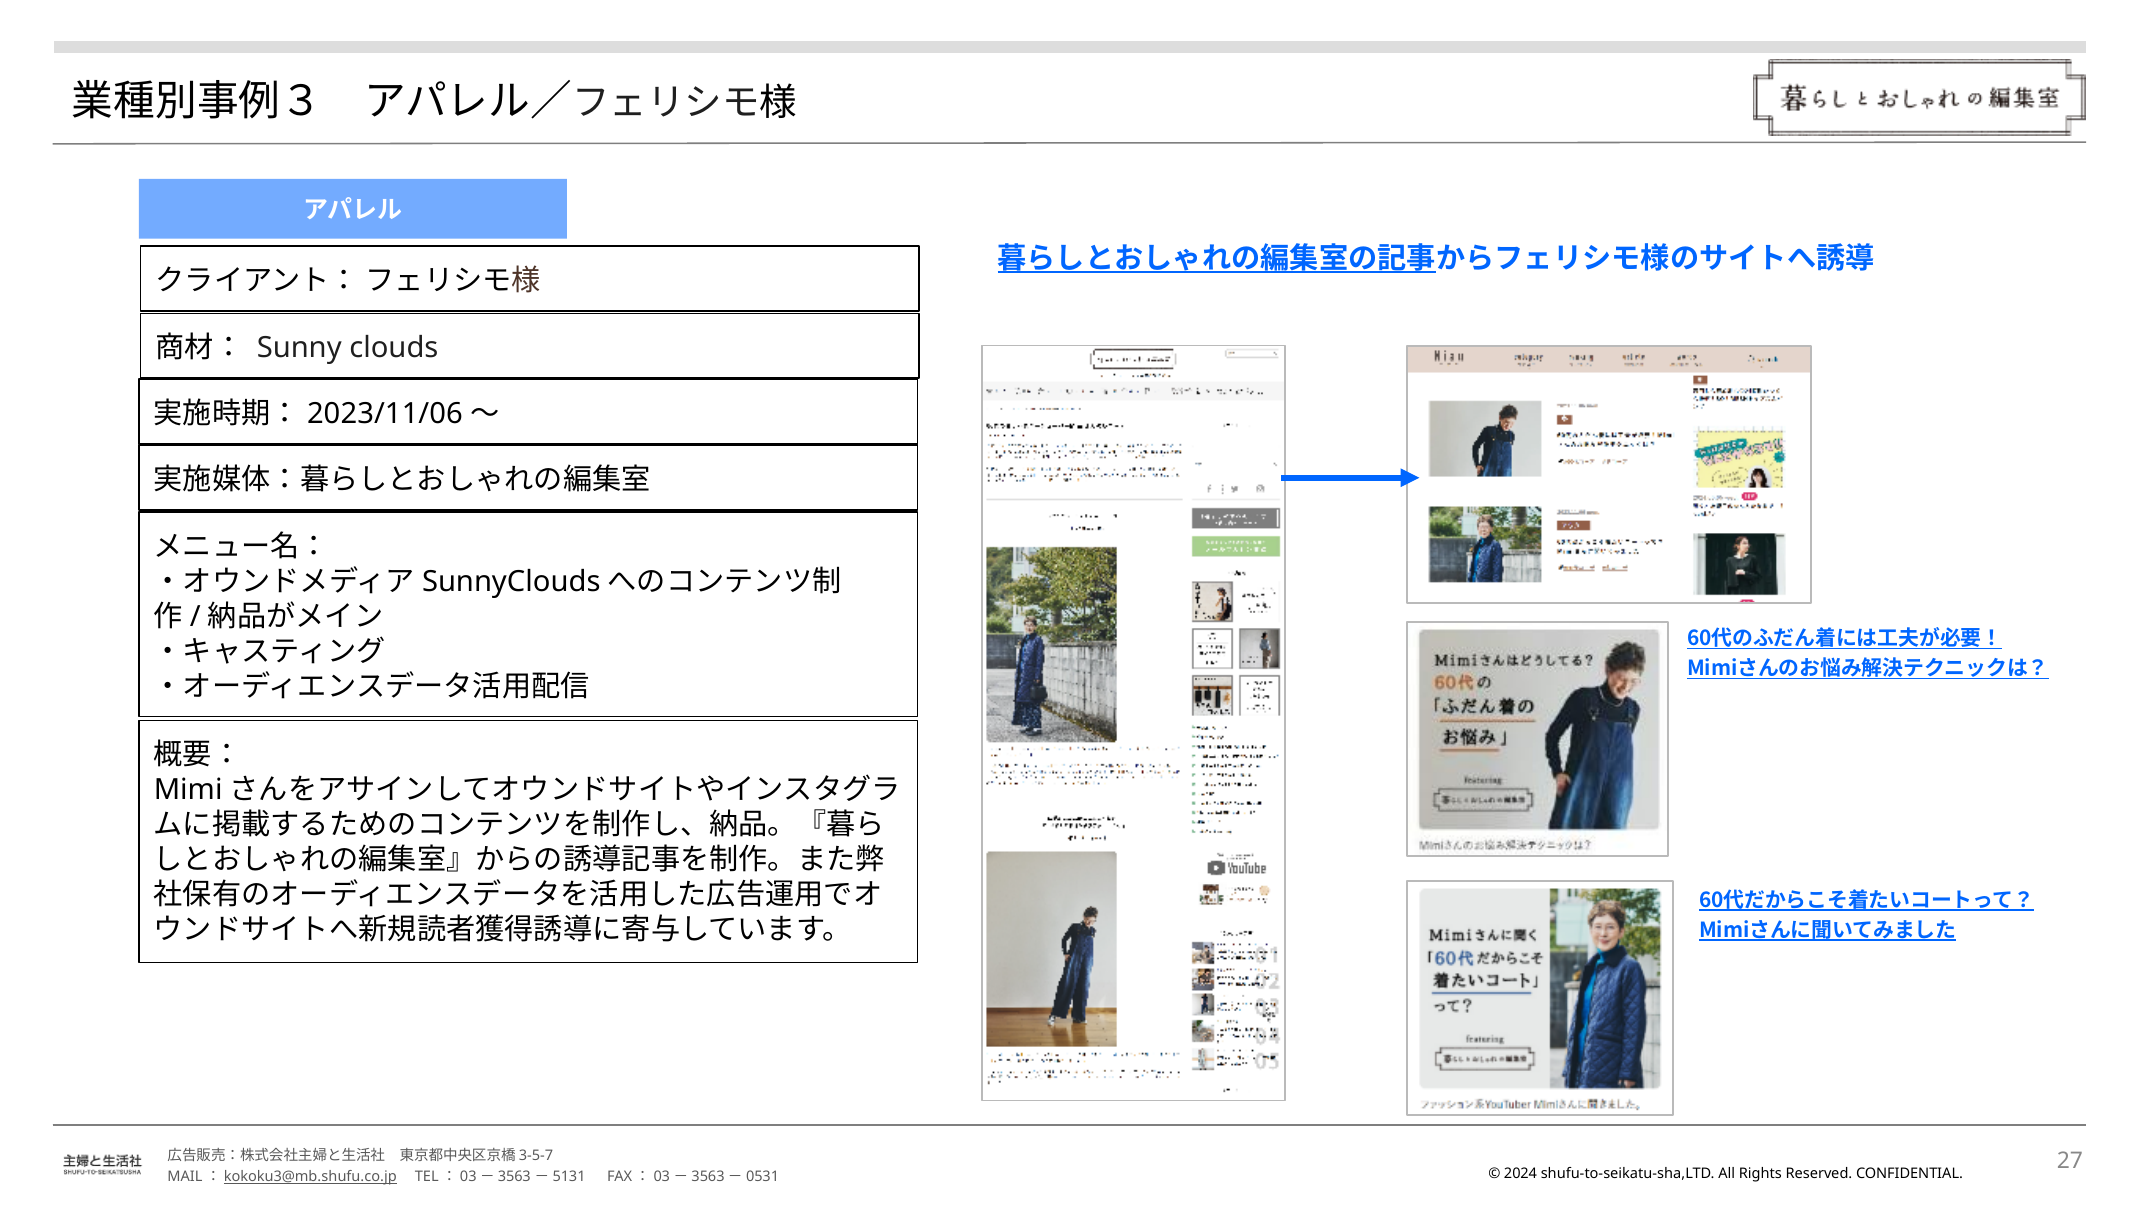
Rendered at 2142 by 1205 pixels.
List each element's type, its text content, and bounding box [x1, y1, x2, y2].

picture [1407, 881, 1673, 1115]
text_box © 2024 shufu-to-seikatu-sha,LTD. All Rights Reserved. CONFIDENTIAL. [1473, 1156, 2055, 1205]
picture [982, 345, 1285, 1101]
text_box 実施時期：2023/11/06～ [138, 379, 918, 444]
text_box アパレル [138, 178, 567, 239]
title 業種別事例３ アパレル／フェリシモ様 [54, 61, 1749, 136]
text_box 60代だからこそ着たいコートって？ Mimiさんに聞いてみました [1684, 879, 2142, 955]
picture [1407, 346, 1811, 603]
text_box メニュー名： ・オウンドメディアSunnyCloudsへのコンテンツ制作/納品がメイン ・キャスティング ・オーディエンスデータ活用配信 [138, 511, 918, 717]
picture [1752, 59, 2087, 137]
text_box 実施媒体：暮らしとおしゃれの編集室 [138, 444, 918, 510]
picture [1407, 622, 1668, 856]
text_box 商材： Sunny clouds [140, 313, 920, 379]
slide_number ‹#› [2011, 1141, 2084, 1181]
text_box 60代のふだん着には工夫が必要！ Mimiさんのお悩み解決テクニックは？ [1672, 617, 2142, 693]
picture [52, 1134, 153, 1195]
text_box 概要： Mimiさんをアサインしてオウンドサイトやインスタグラムに掲載するためのコンテンツを制作し、納品。『暮らしとおしゃれの編集室』からの誘導記事を制作。また弊社保有のオーディエンスデータを活用した広告運用でオウンドサイトへ新規読者獲得誘導に寄与しています。 [138, 720, 918, 963]
text_box クライアント： フェリシモ様 [140, 245, 920, 311]
text_box 暮らしとおしゃれの編集室の記事からフェリシモ様のサイトへ誘導 [982, 232, 1933, 290]
